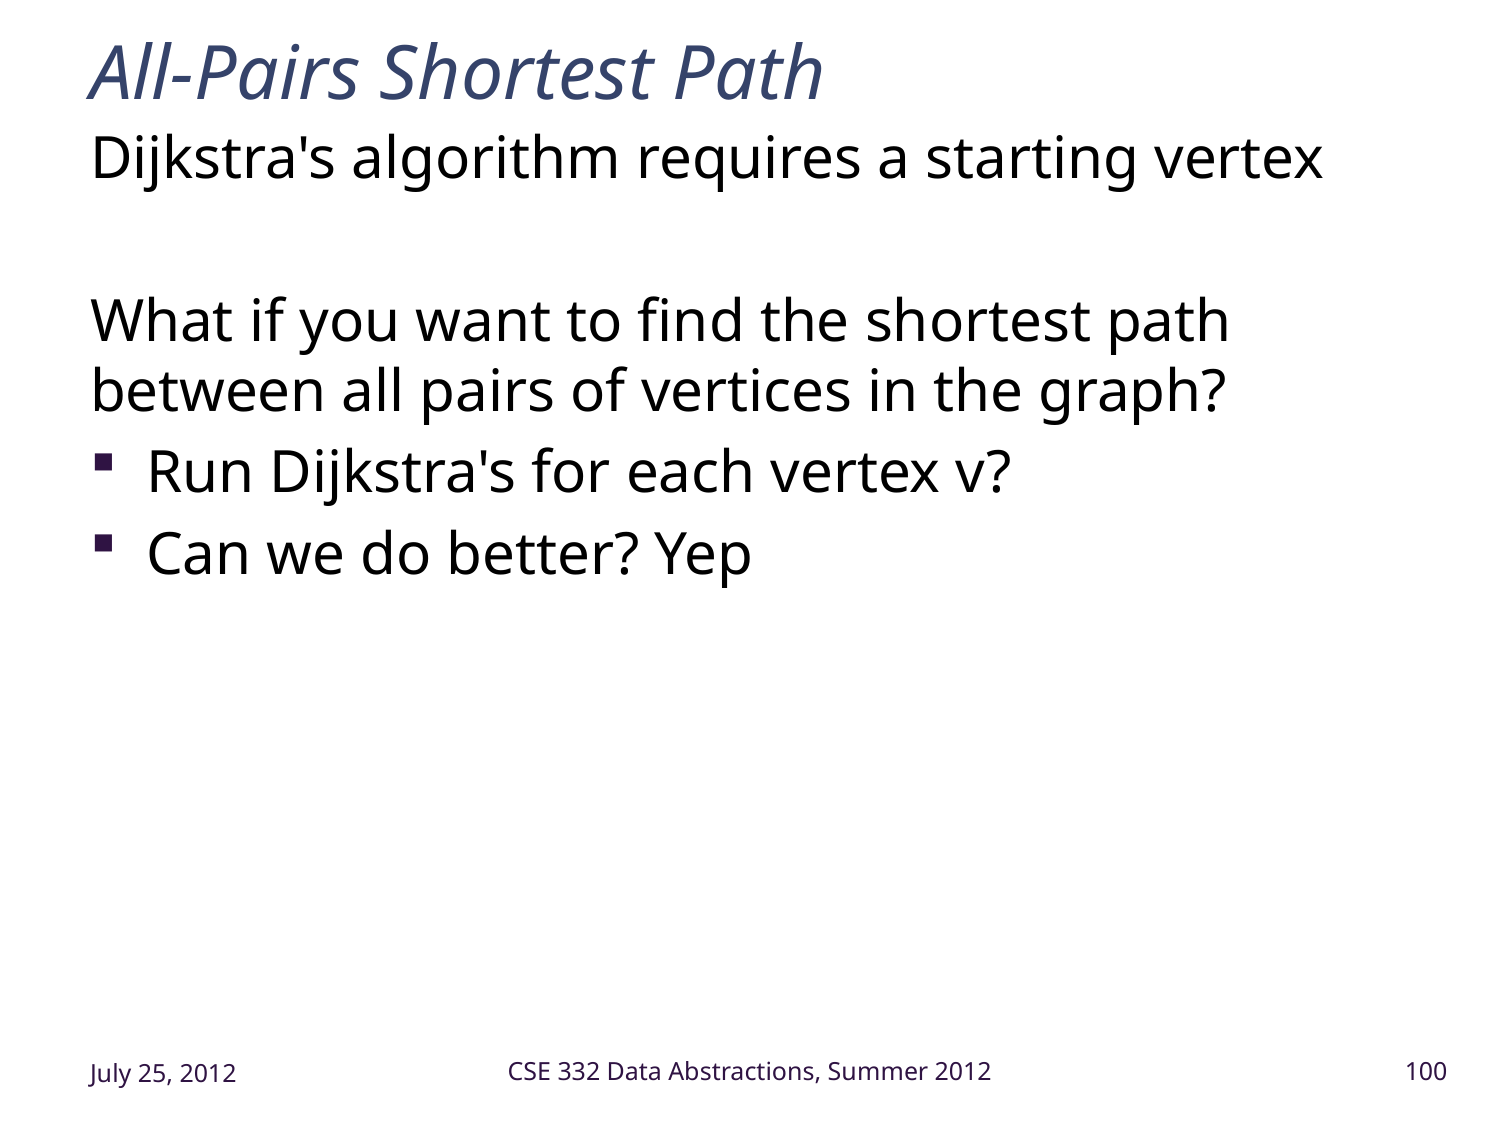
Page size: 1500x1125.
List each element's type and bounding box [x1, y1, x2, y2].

title [75, 24, 1463, 105]
slide_number [75, 1042, 338, 1103]
list [75, 112, 1463, 1025]
footer [348, 1042, 1152, 1103]
slide_number [1333, 1042, 1463, 1103]
